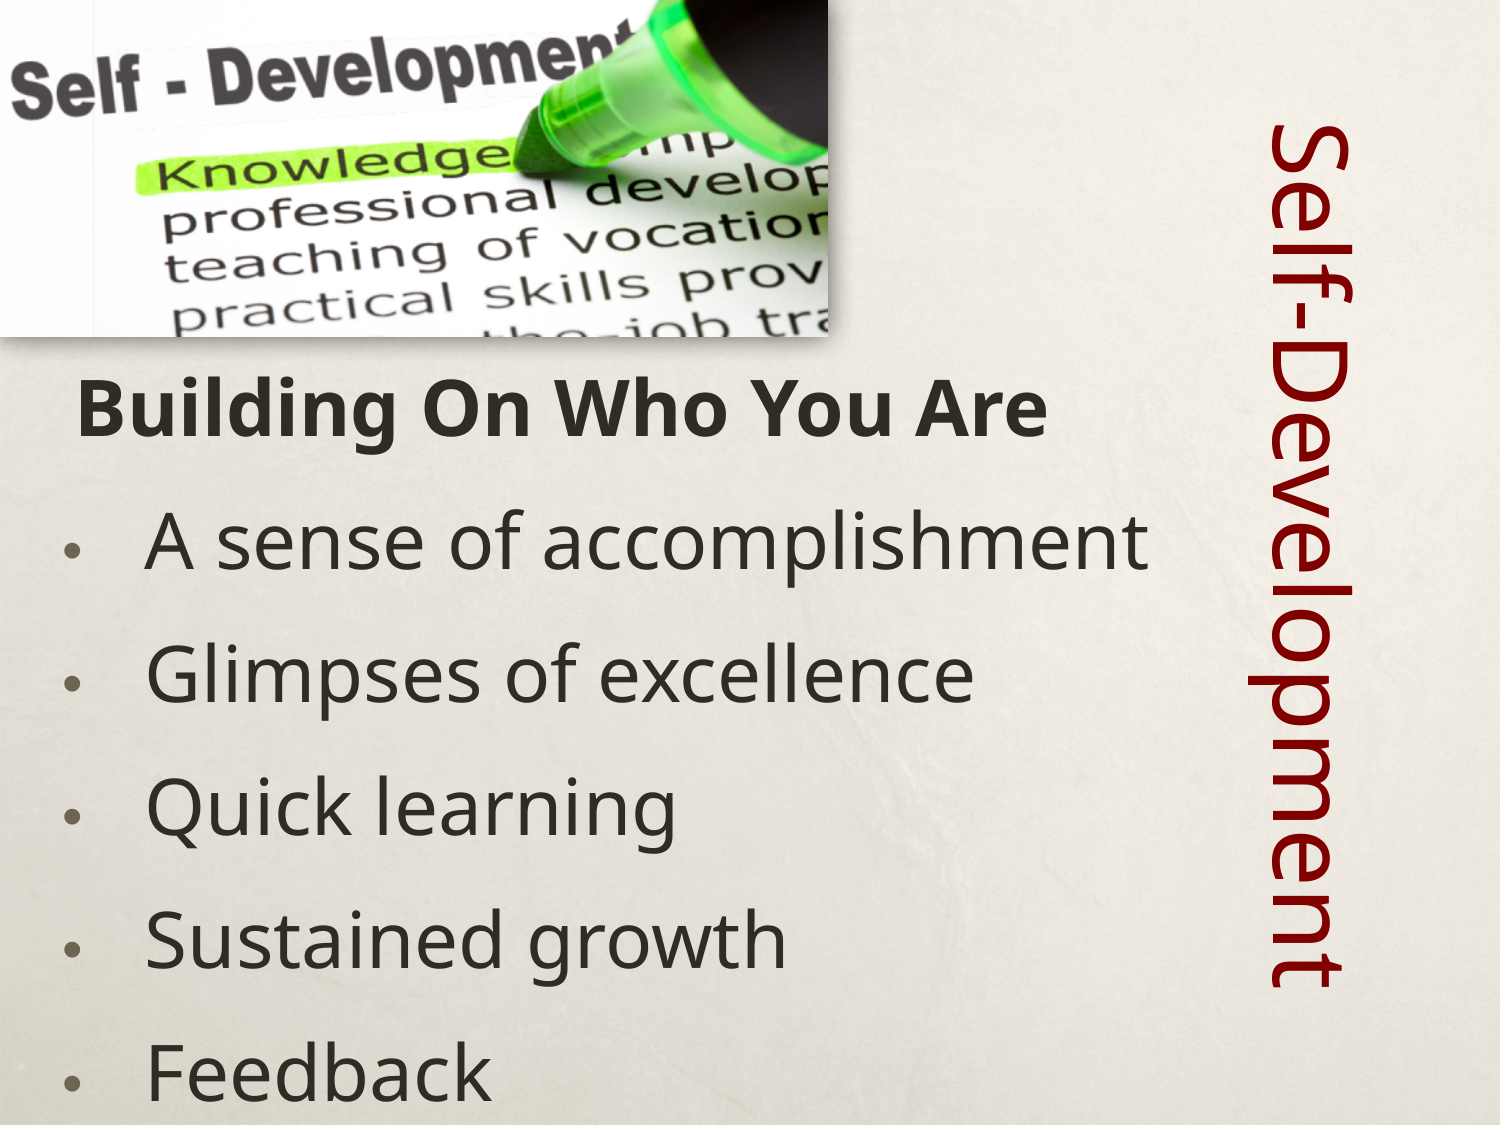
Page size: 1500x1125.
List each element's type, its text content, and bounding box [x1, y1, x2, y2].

title Self-Development [1245, 68, 1437, 1005]
picture [0, 0, 830, 338]
list Building On Who You Are A sense of accomplishment Glimpses of excellence Quick learning Sustained growth Feedback [59, 336, 1180, 1125]
